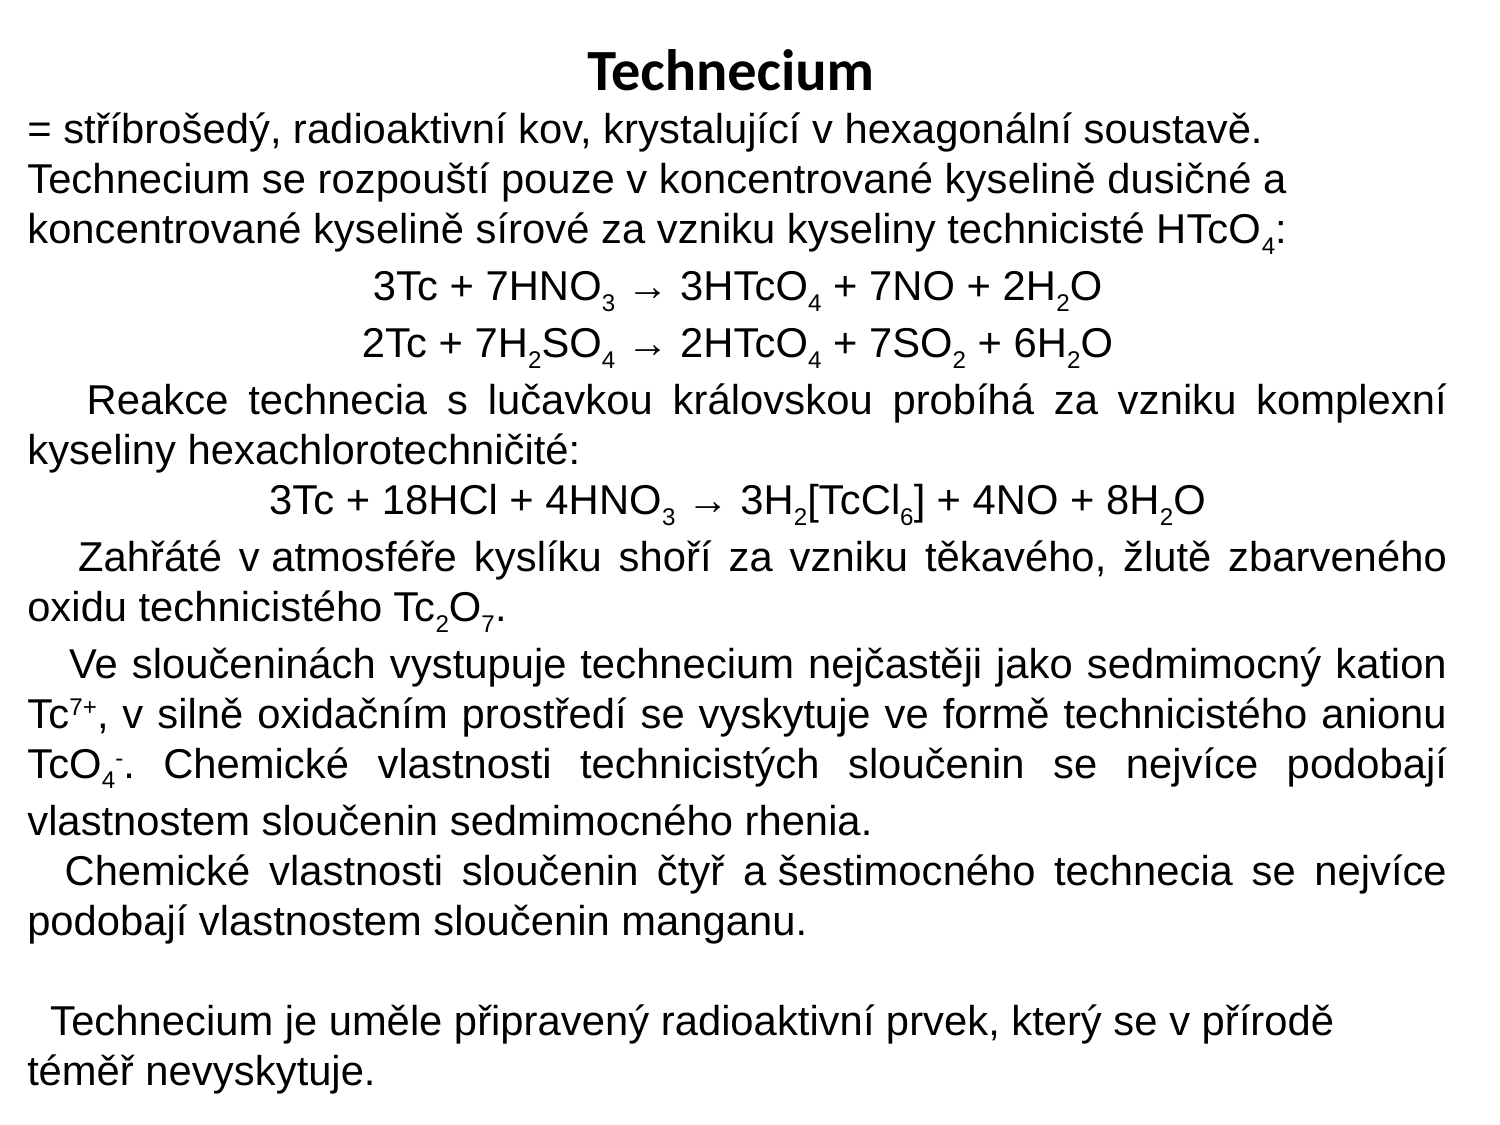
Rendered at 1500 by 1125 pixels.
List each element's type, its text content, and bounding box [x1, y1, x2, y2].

text_box Technecium = stříbrošedý, radioaktivní kov, krystalující v hexagonální soustavě. Technecium se rozpouští pouze v koncentrované kyselině dusičné a koncentrované kyselině sírové za vzniku kyseliny technicisté HTcO4: 3Tc + 7HNO3 → 3HTcO4 + 7NO + 2H2O 2Tc + 7H2SO4 → 2HTcO4 + 7SO2 + 6H2O Reakce technecia s lučavkou královskou probíhá za vzniku komplexní kyseliny hexachlorotechničité: 3Tc + 18HCl + 4HNO3 → 3H2[TcCl6] + 4NO + 8H2O Zahřáté v atmosféře kyslíku shoří za vzniku těkavého, žlutě zbarveného oxidu technicistého Tc2O7. Ve sloučeninách vystupuje technecium nejčastěji jako sedmimocný kation Tc7+, v silně oxidačním prostředí se vyskytuje ve formě technicistého anionu TcO4-. Chemické vlastnosti technicistých sloučenin se nejvíce podobají vlastnostem sloučenin sedmimocného rhenia. Chemické vlastnosti sloučenin čtyř a šestimocného technecia se nejvíce podobají vlastnostem sloučenin manganu. Technecium je uměle připravený radioaktivní prvek, který se v přírodě téměř nevyskytuje. [12, 24, 1463, 1102]
